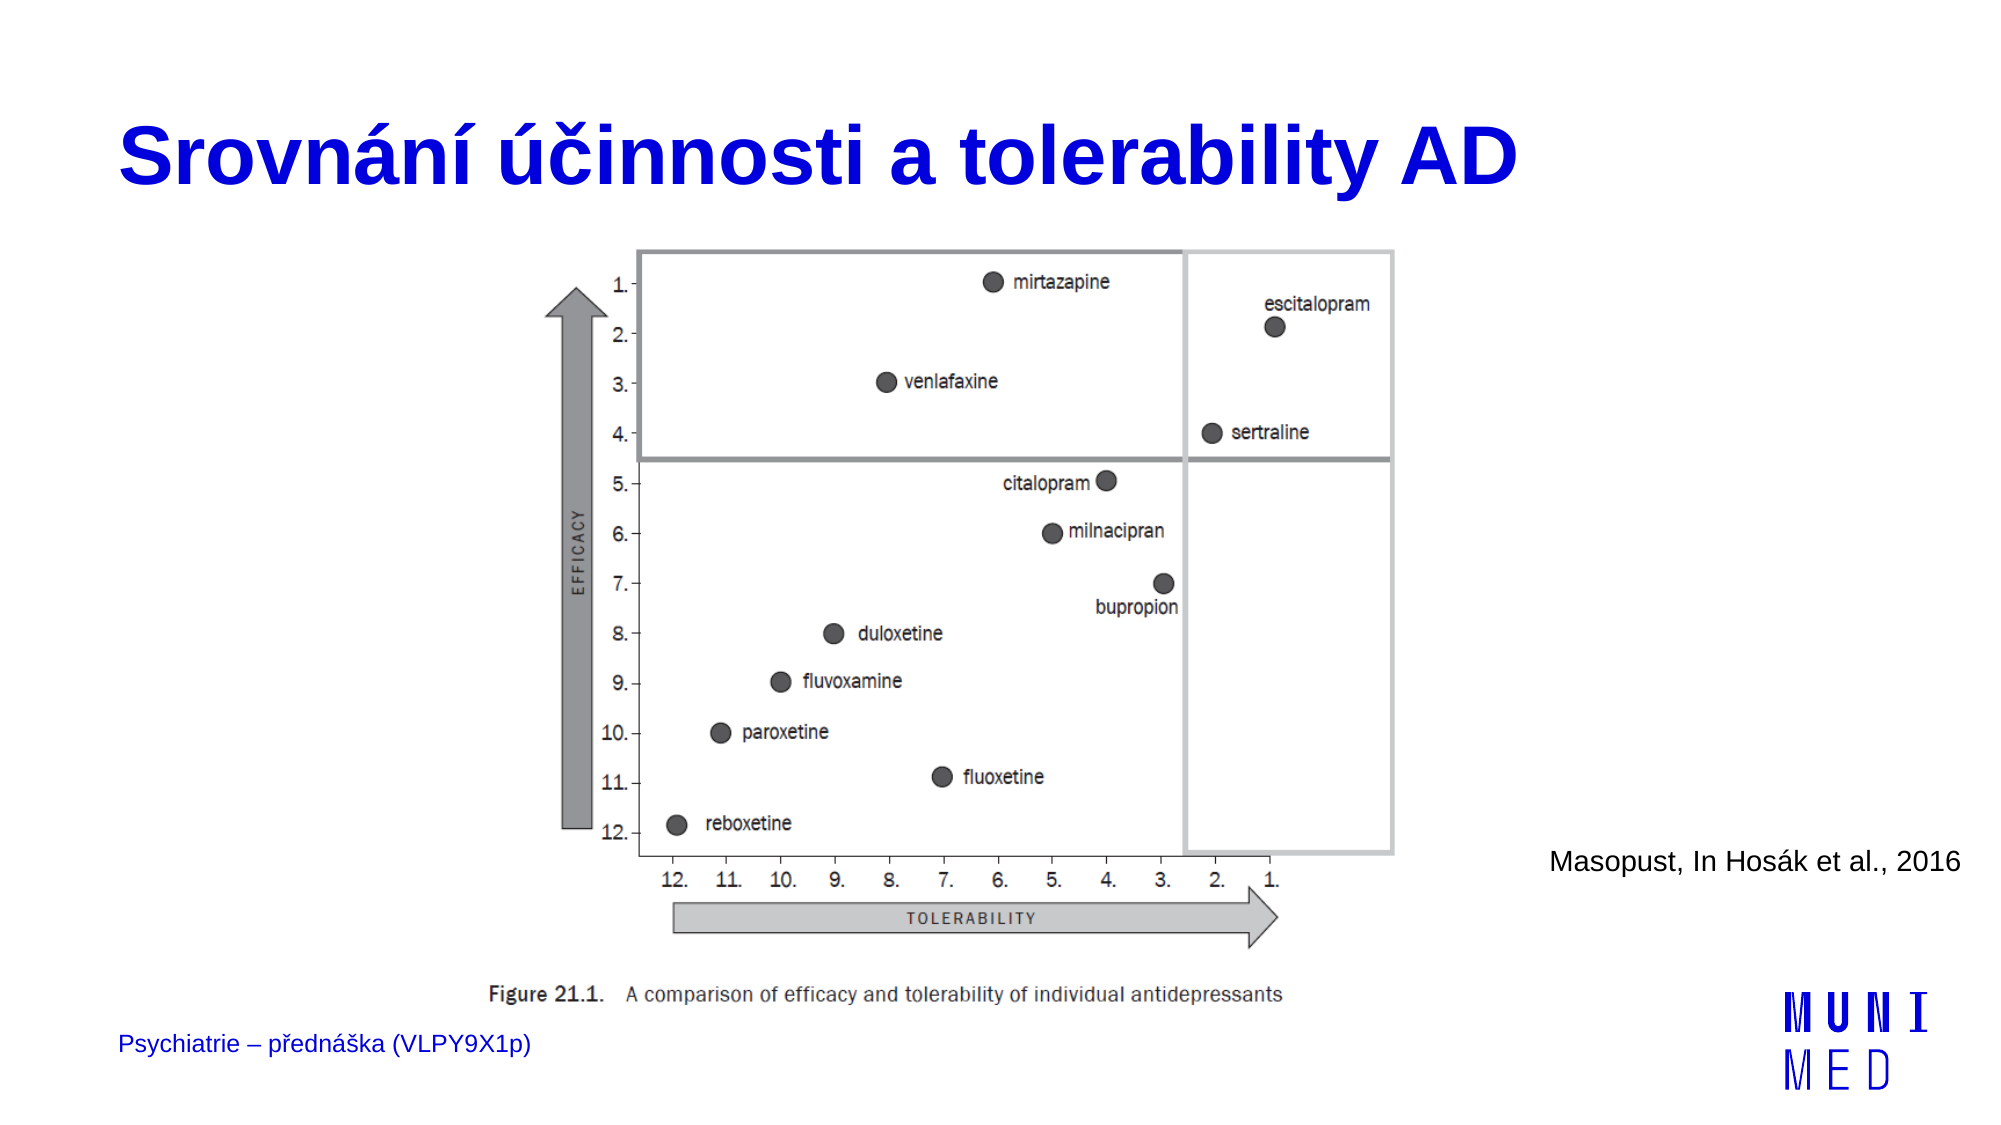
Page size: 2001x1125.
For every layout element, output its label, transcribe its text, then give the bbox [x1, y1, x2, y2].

text_box Masopust, In Hosák et al., 2016 [1534, 835, 1978, 885]
footer Psychiatrie – přednáška (VLPY9X1p) [118, 1021, 1418, 1063]
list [474, 216, 1403, 1011]
title Srovnání účinnosti a tolerability AD [118, 118, 1883, 193]
